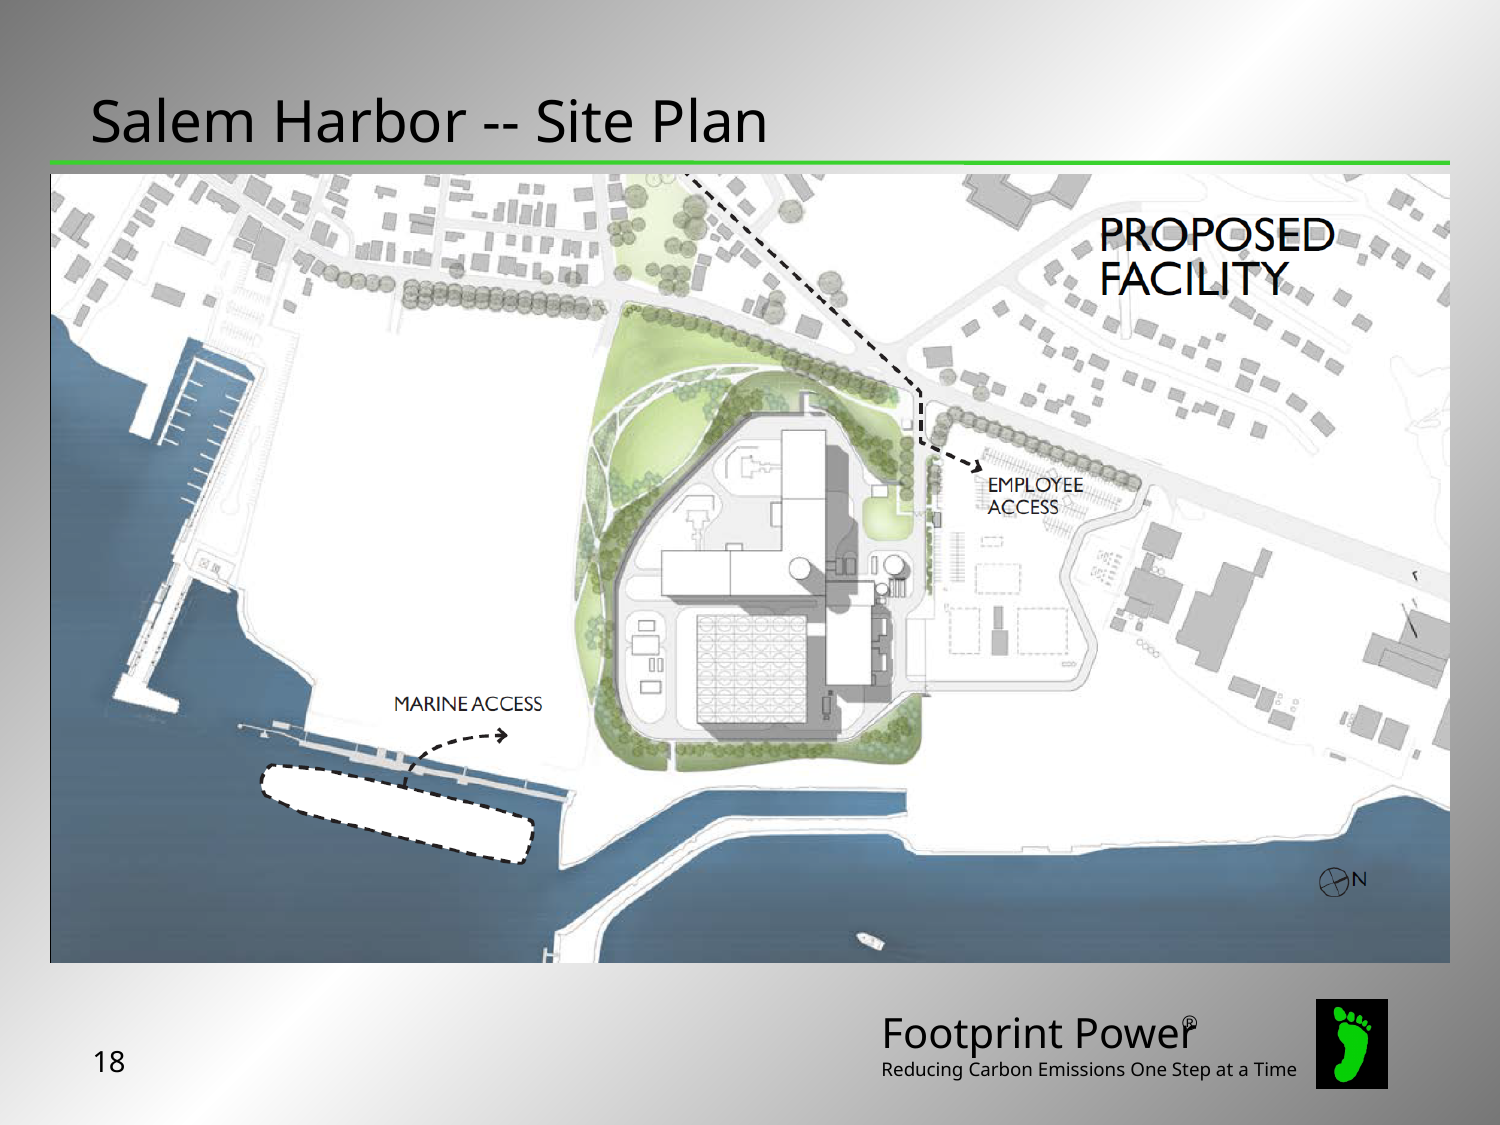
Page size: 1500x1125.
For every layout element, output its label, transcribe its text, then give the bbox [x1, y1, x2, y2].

picture [1316, 999, 1388, 1089]
picture [49, 174, 1451, 963]
title Salem Harbor -- Site Plan [73, 23, 1427, 160]
